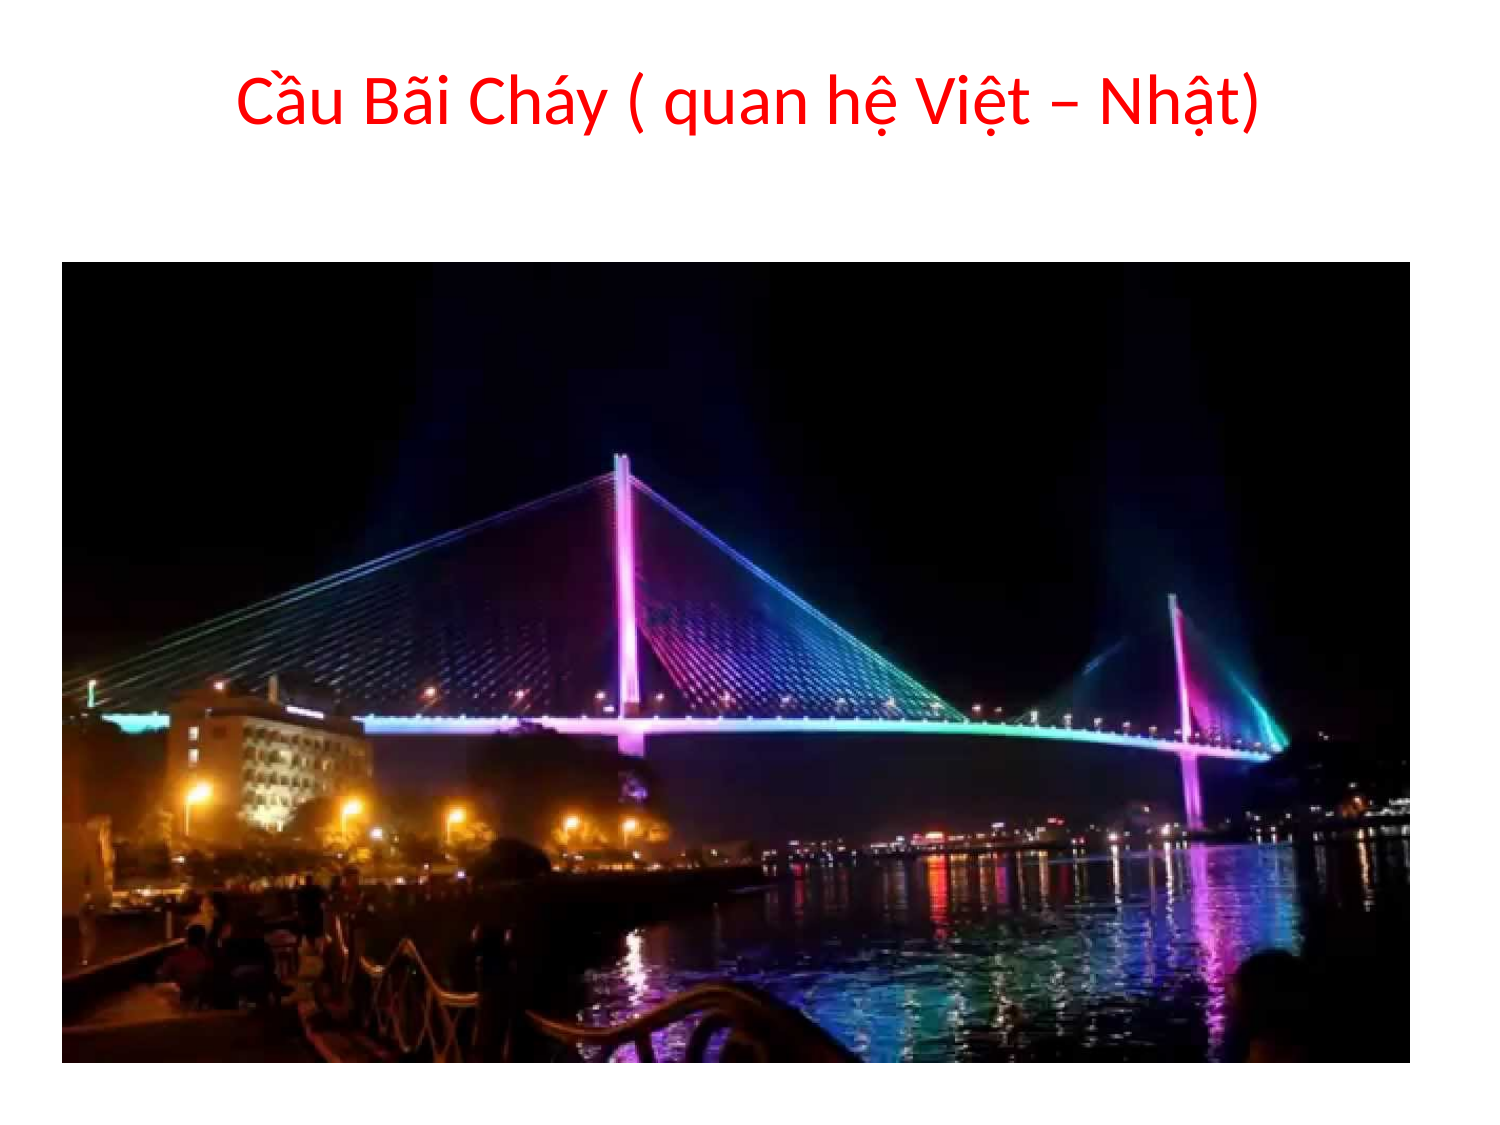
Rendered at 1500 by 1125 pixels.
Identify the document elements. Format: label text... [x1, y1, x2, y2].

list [62, 262, 1411, 1063]
title Cầu Bãi Cháy ( quan hệ Việt – Nhật) [75, 45, 1425, 233]
